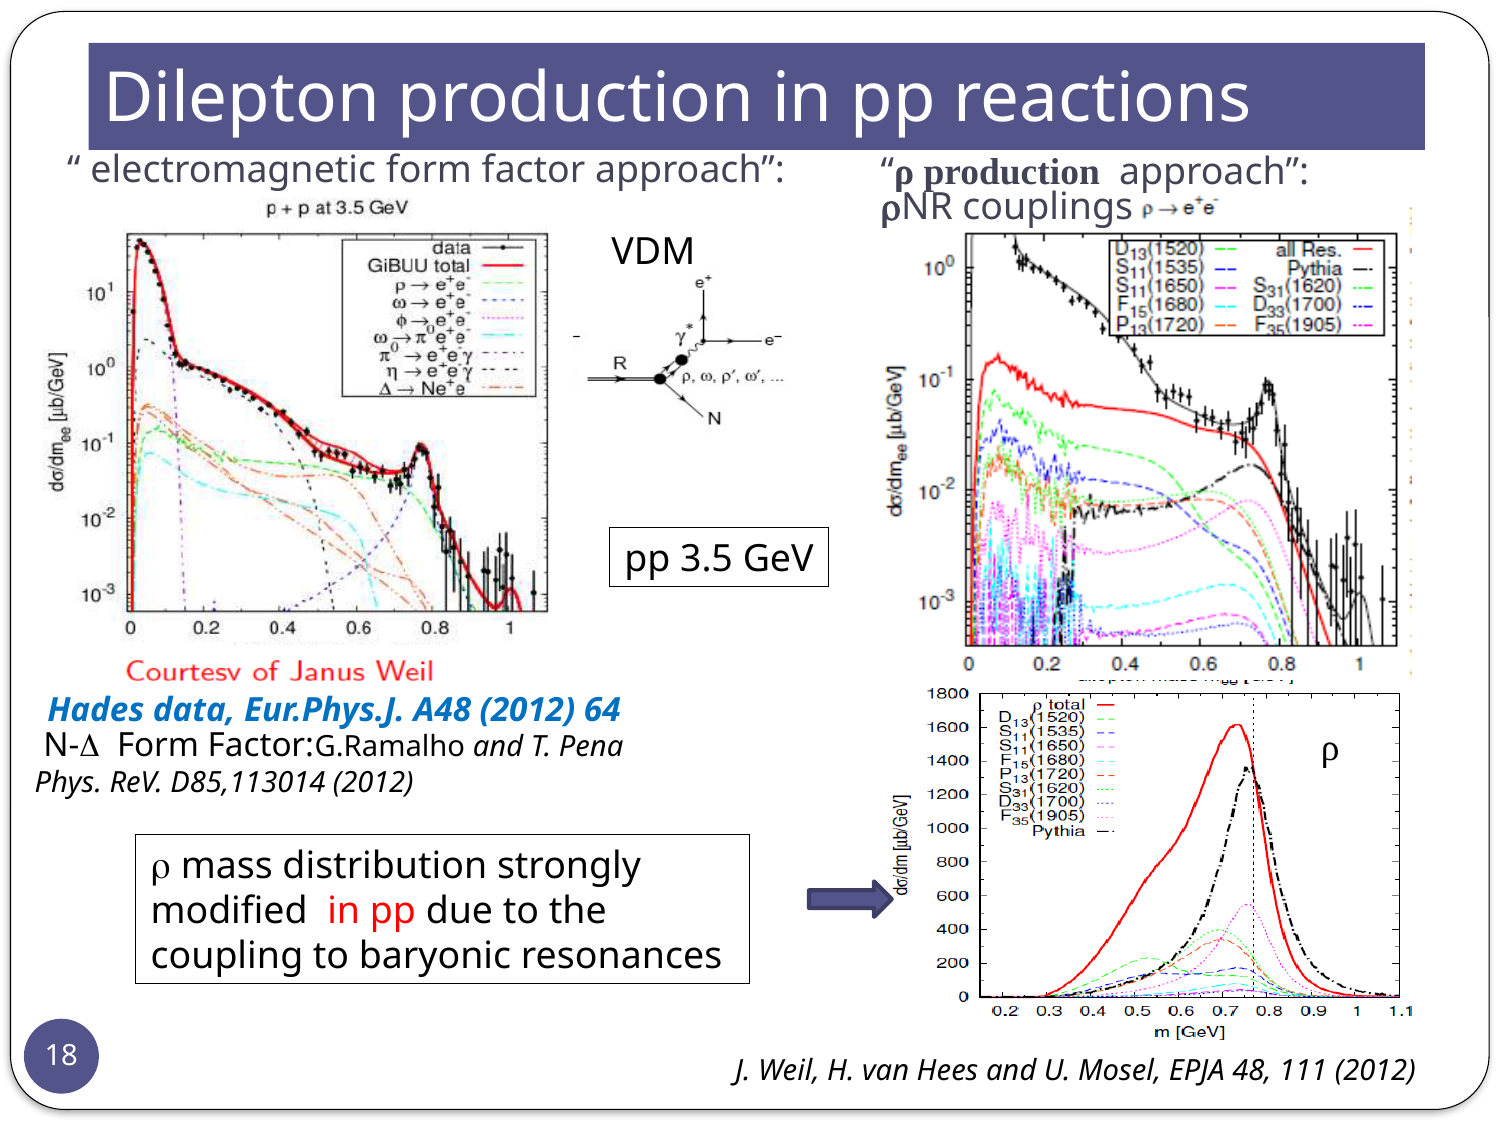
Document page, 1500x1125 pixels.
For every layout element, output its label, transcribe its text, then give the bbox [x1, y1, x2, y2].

text_box  mass distribution strongly modified in pp due to the coupling to baryonic resonances [135, 834, 750, 984]
title Dilepton production in pp reactions [88, 42, 1425, 150]
text_box [806, 879, 873, 919]
picture [17, 183, 801, 695]
text_box Hades data, Eur.Phys.J. A48 (2012) 64 [32, 680, 636, 715]
text_box N- Form Factor:G.Ramalho and T. Pena Phys. ReV. D85,113014 (2012) [19, 715, 654, 806]
text_box VDM [596, 219, 711, 264]
text_box pp 3.5 GeV [609, 527, 829, 587]
slide_number 18 [23, 1018, 99, 1094]
picture [867, 183, 1425, 1048]
text_box J. Weil, H. van Hees and U. Mosel, EPJA 48, 111 (2012) [720, 1043, 1483, 1094]
text_box “ electromagnetic form factor approach”: [52, 137, 801, 242]
text_box “ρ production approach”: NR couplings [865, 148, 1325, 183]
